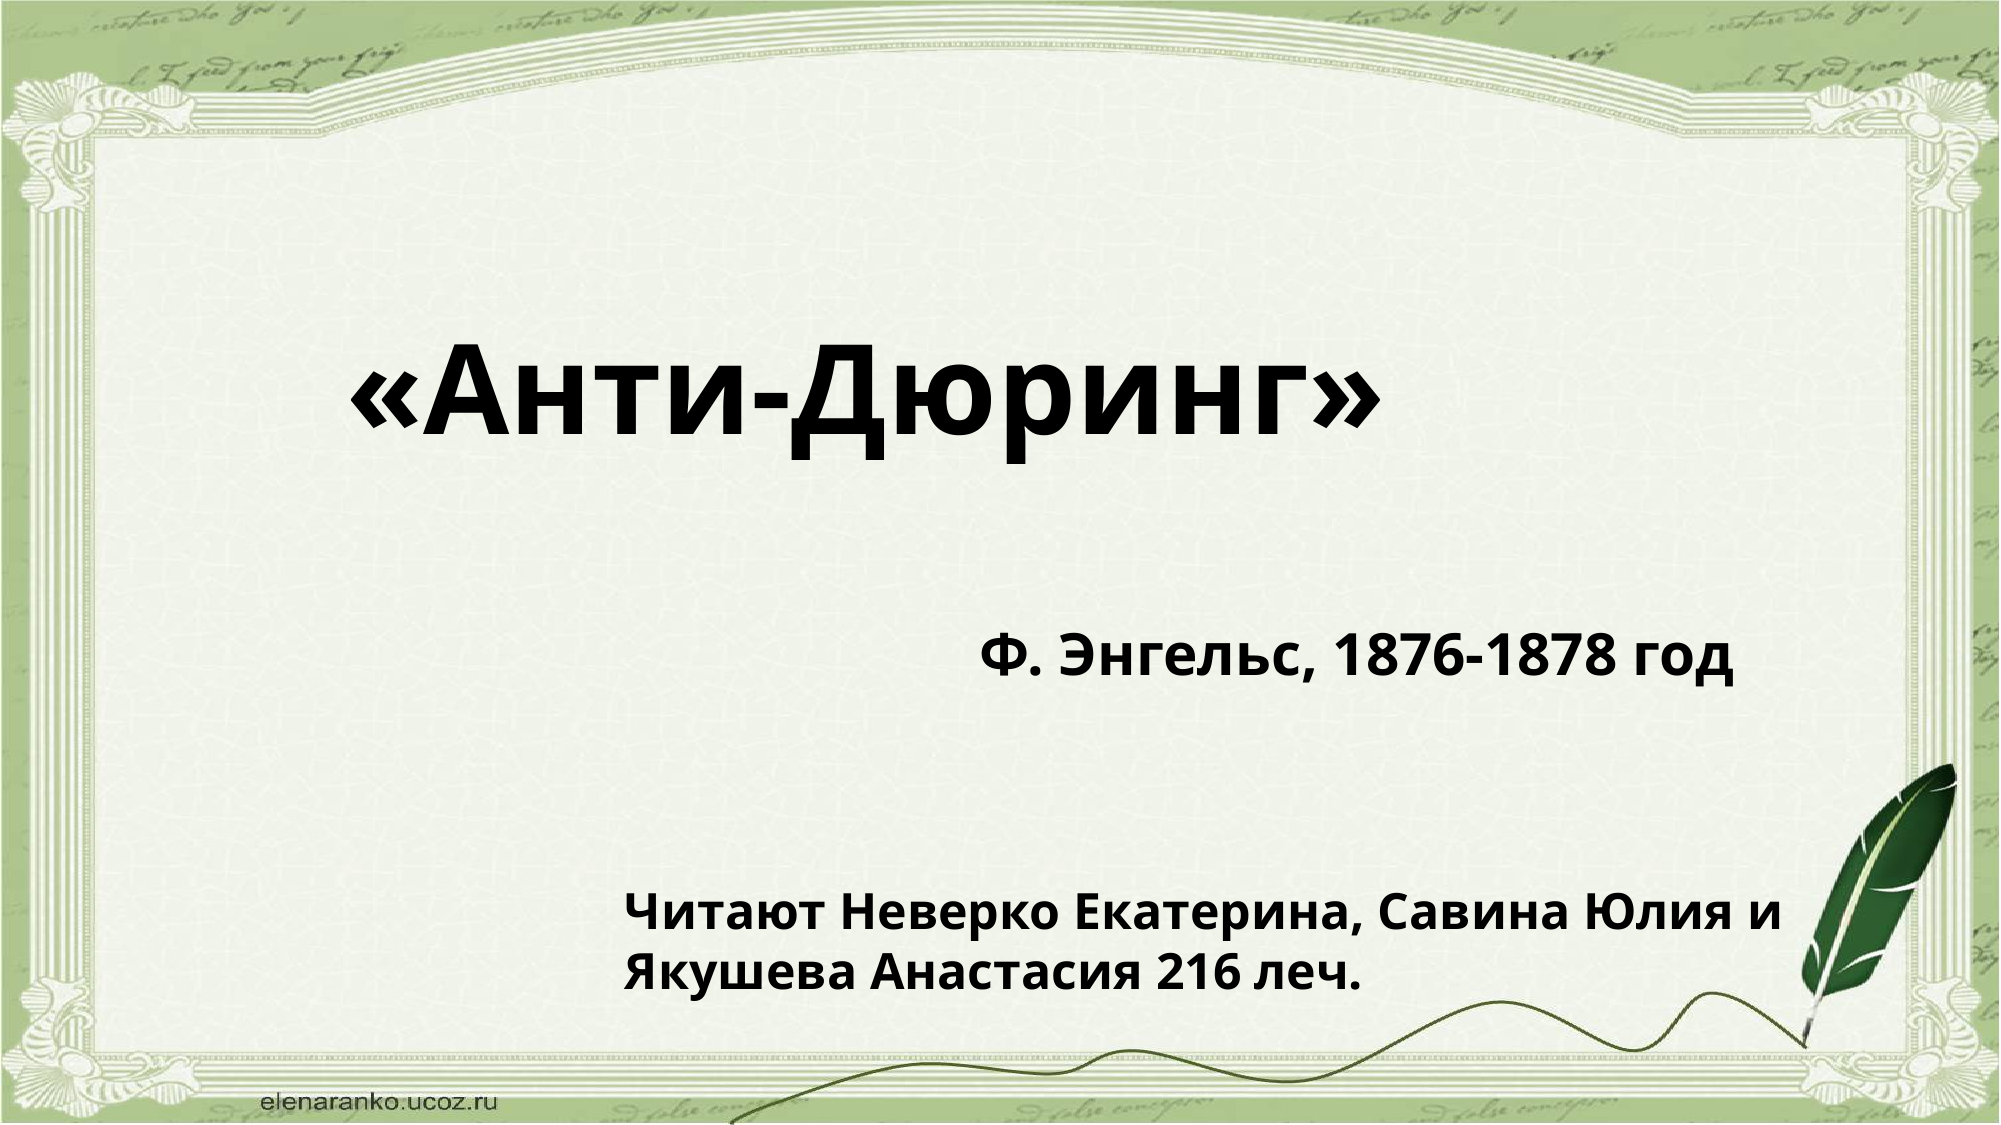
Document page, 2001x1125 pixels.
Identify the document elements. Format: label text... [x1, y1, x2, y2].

text_box «Анти-Дюринг» [331, 152, 1621, 618]
picture [0, 0, 2001, 1125]
text_box Ф. Энгельс, 1876-1878 год [964, 609, 1898, 765]
text_box Читают Неверко Екатерина, Савина Юлия и Якушева Анастасия 216 леч. [610, 872, 1804, 1007]
